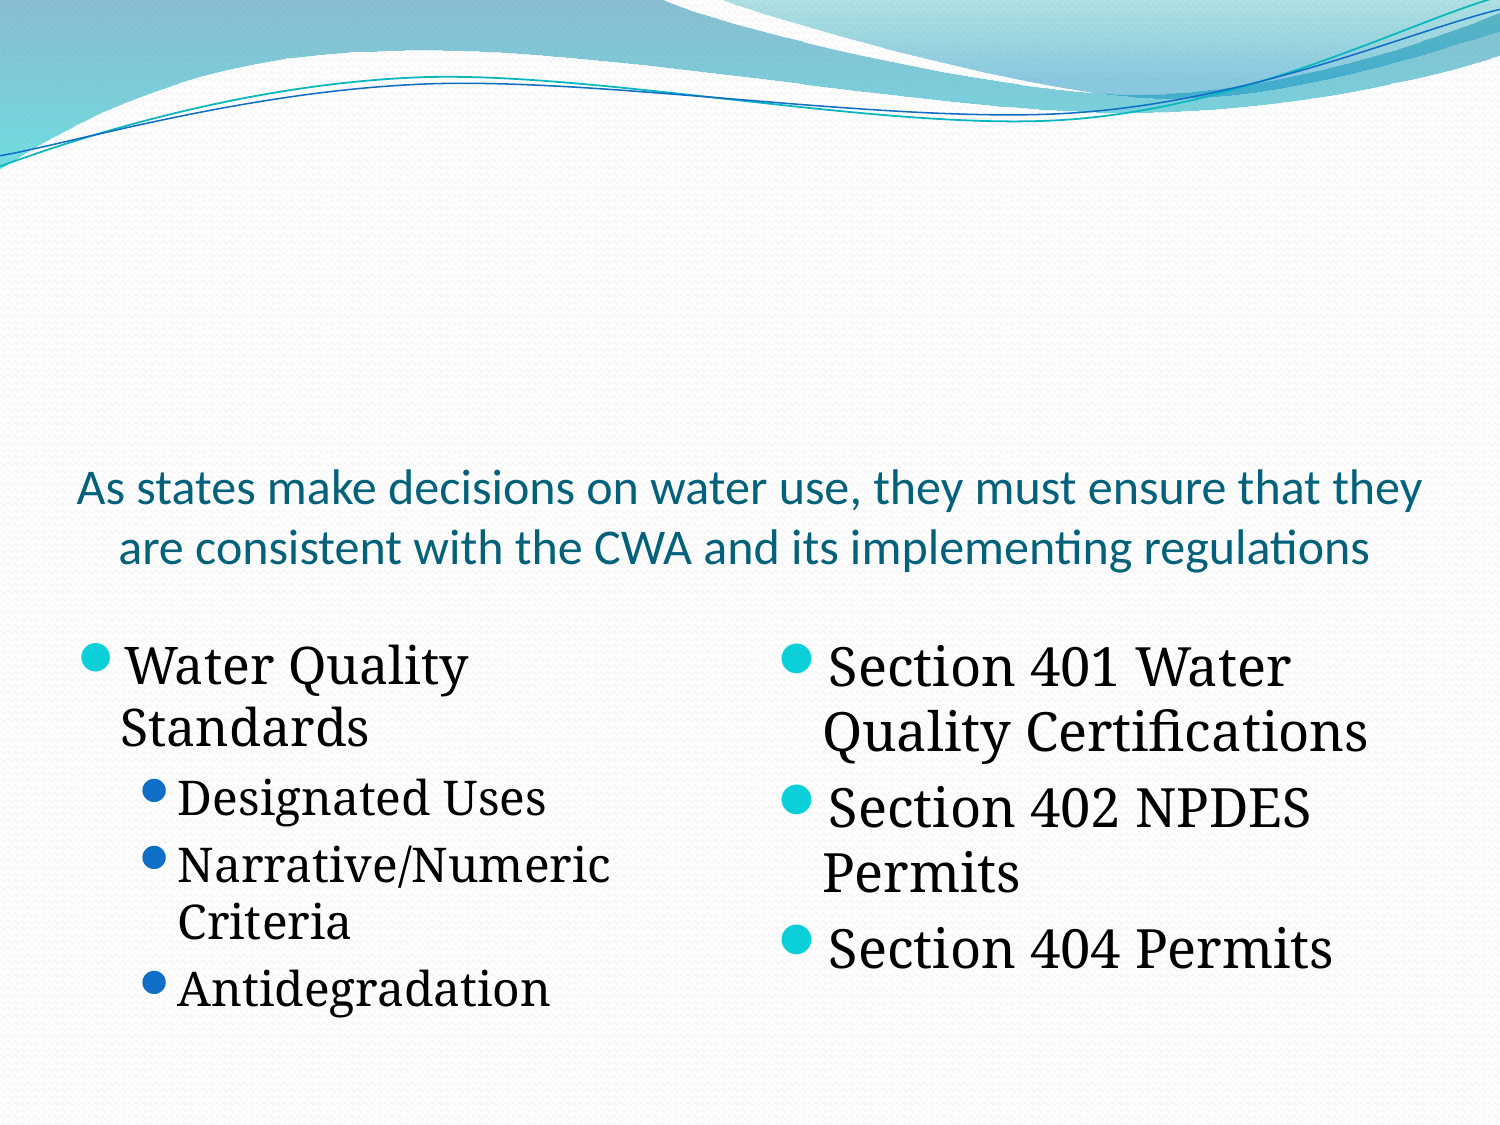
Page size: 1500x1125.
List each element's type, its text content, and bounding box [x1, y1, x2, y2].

list Water Quality Standards Designated Uses Narrative/Numeric Criteria Antidegradation [62, 624, 725, 1025]
title As states make decisions on water use, they must ensure that they are consistent with the CWA and its implementing regulations [75, 387, 1425, 575]
list Section 401 Water Quality Certifications Section 402 NPDES Permits Section 404 Permits [762, 624, 1438, 1025]
